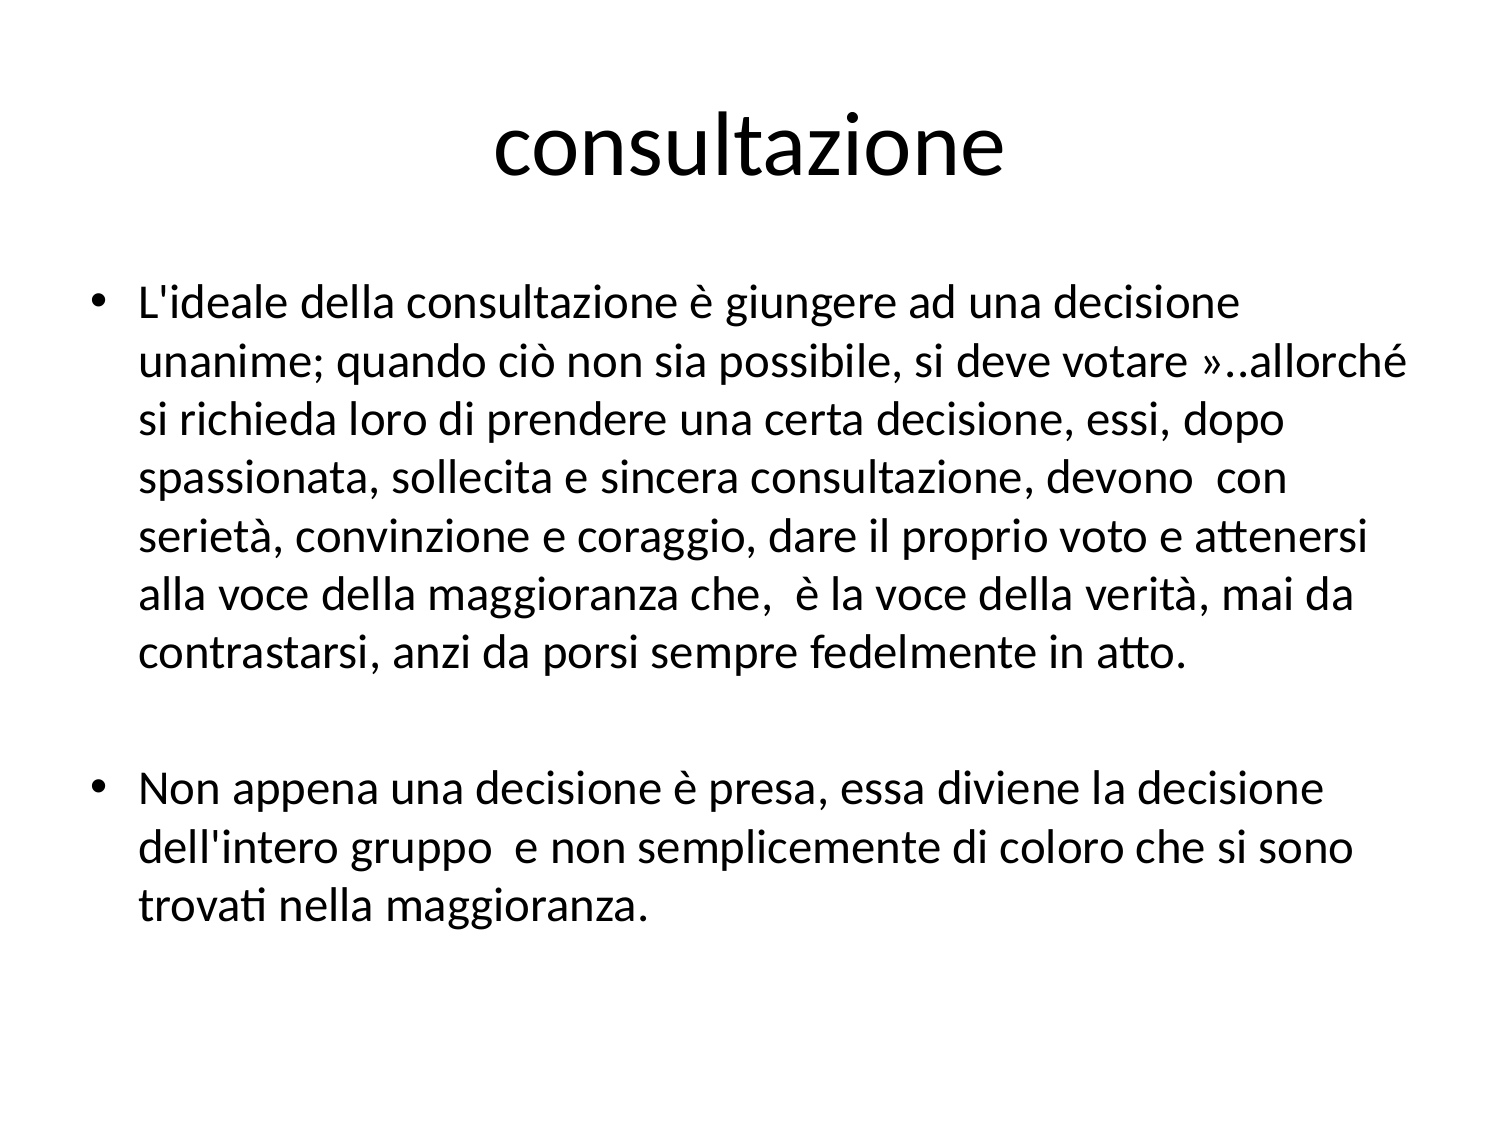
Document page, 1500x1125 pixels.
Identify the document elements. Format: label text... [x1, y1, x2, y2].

list L'ideale della consultazione è giungere ad una decisione unanime; quando ciò non sia possibile, si deve votare »..allorché si richieda loro di prendere una certa decisione, essi, dopo spassionata, sollecita e sincera consultazione, devono con serietà, convinzione e coraggio, dare il proprio voto e attenersi alla voce della maggioranza che, è la voce della verità, mai da contrastarsi, anzi da porsi sempre fedelmente in atto. Non appena una decisione è presa, essa diviene la decisione dell'intero gruppo e non semplicemente di coloro che si sono trovati nella maggioranza. [75, 262, 1425, 1005]
title consultazione [75, 45, 1425, 233]
